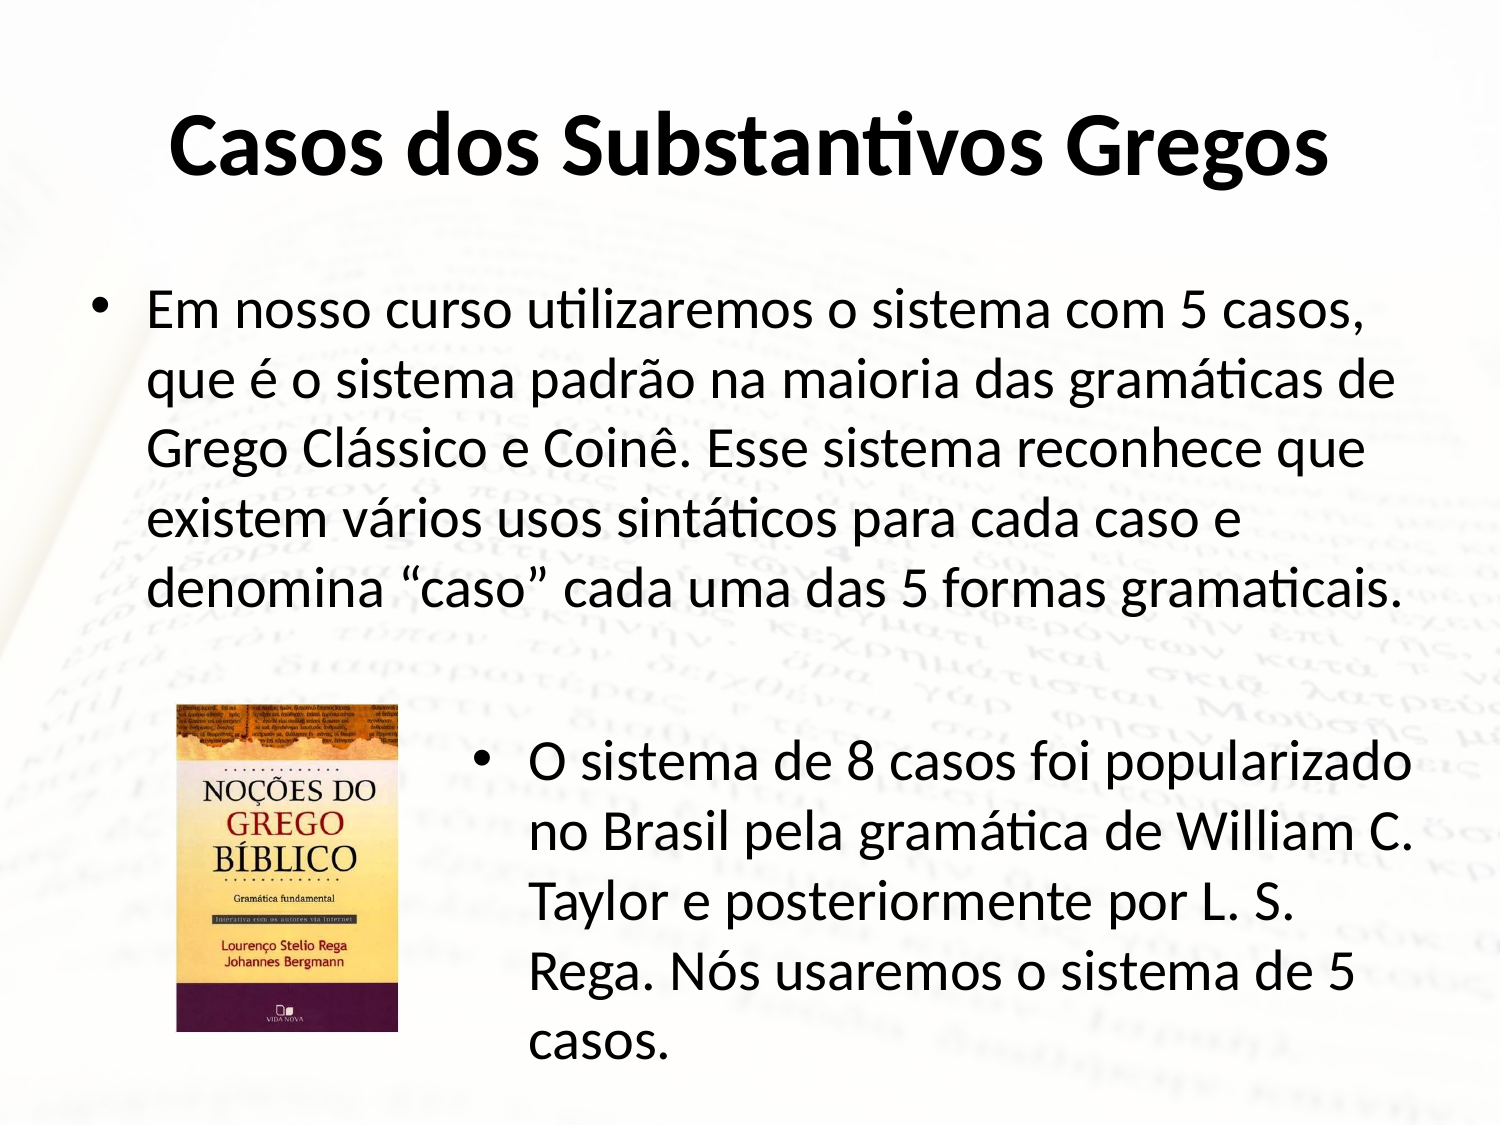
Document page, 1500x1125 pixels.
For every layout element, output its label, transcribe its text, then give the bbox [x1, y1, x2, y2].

list Em nosso curso utilizaremos o sistema com 5 casos, que é o sistema padrão na maioria das gramáticas de Grego Clássico e Coinê. Esse sistema reconhece que existem vários usos sintáticos para cada caso e denomina “caso” cada uma das 5 formas gramaticais. [75, 262, 1430, 668]
title Casos dos Substantivos Gregos [75, 45, 1425, 233]
picture [175, 702, 399, 1033]
text_box O sistema de 8 casos foi popularizado no Brasil pela gramática de William C. Taylor e posteriormente por L. S. Rega. Nós usaremos o sistema de 5 casos. [456, 714, 1449, 1086]
